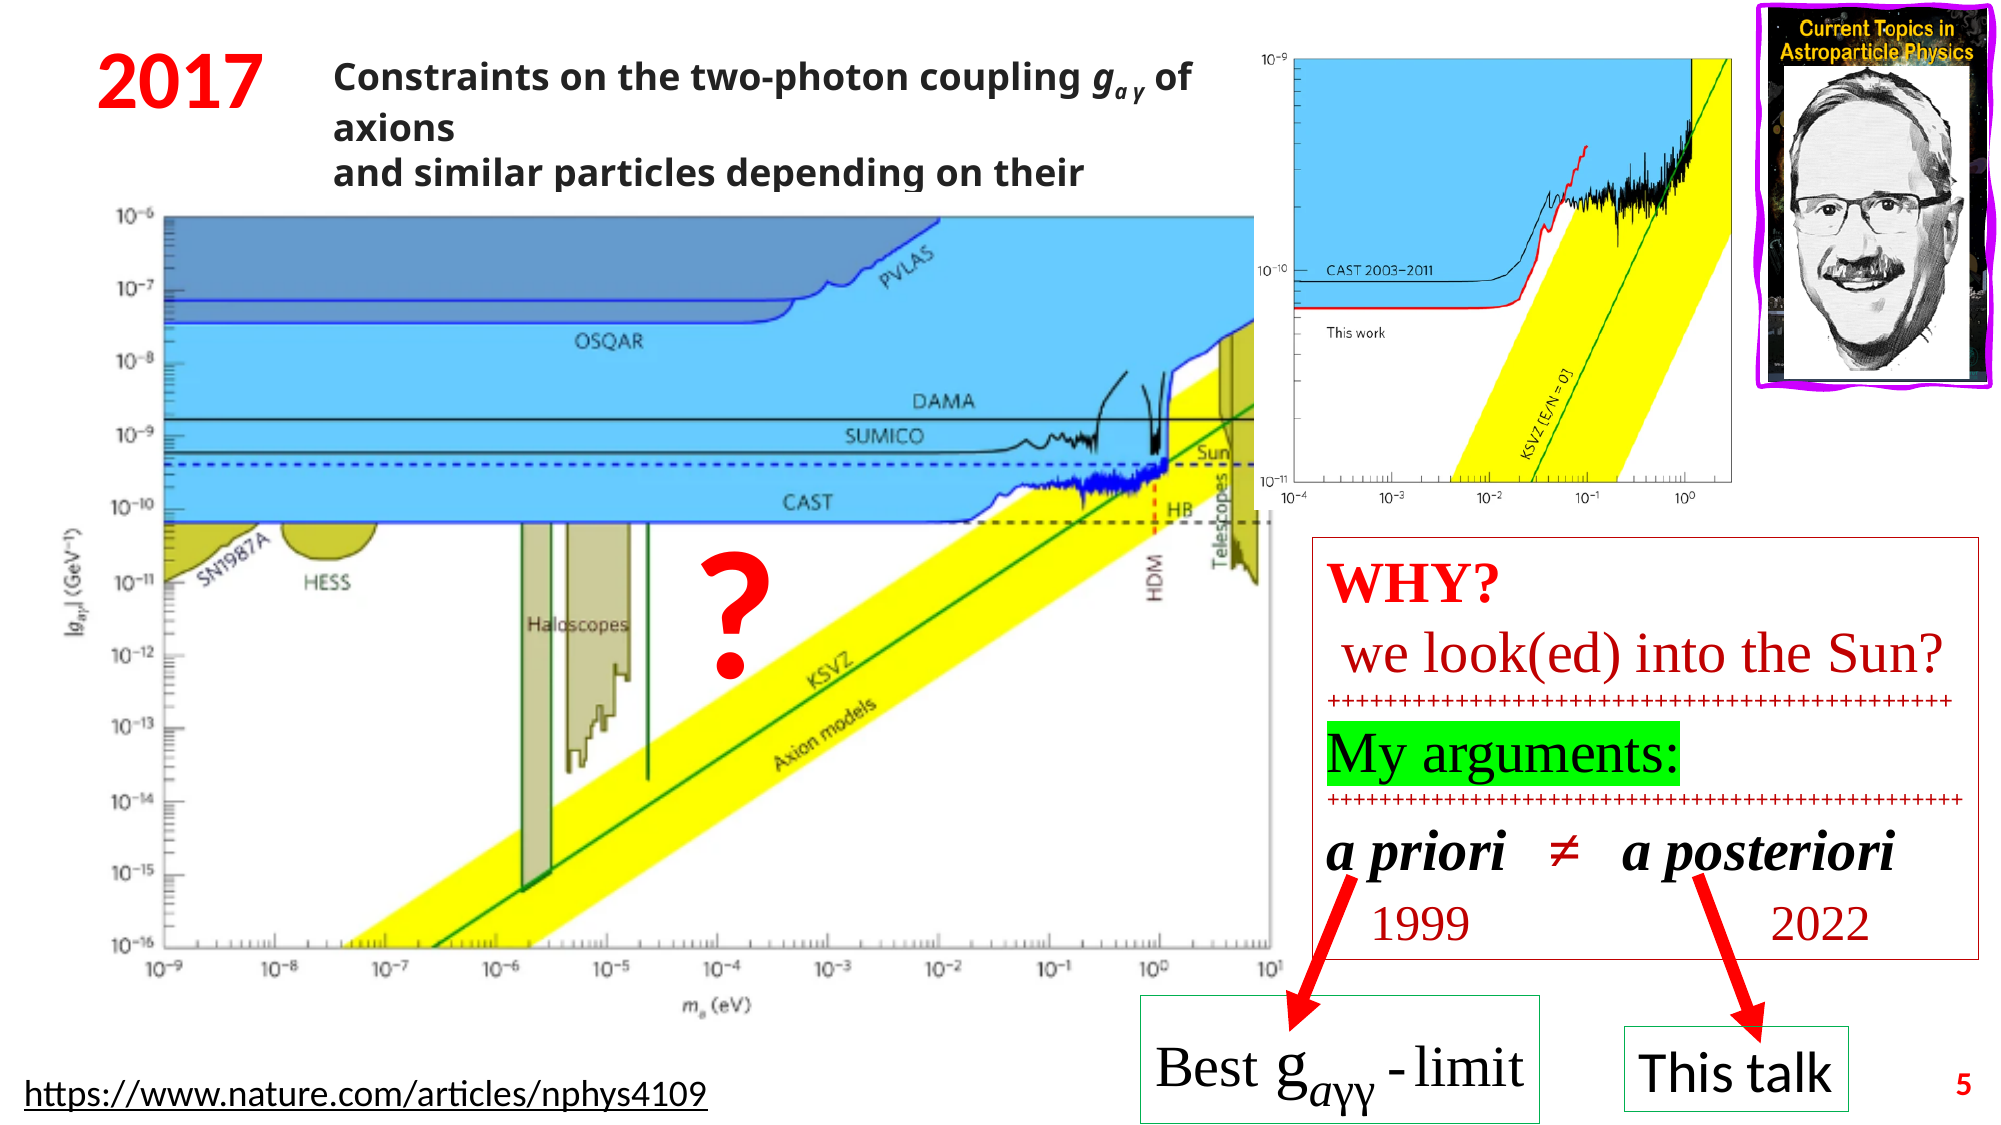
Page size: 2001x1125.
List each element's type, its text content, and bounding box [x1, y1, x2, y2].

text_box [1289, 876, 1353, 1032]
text_box Best gaγγ - limit [1140, 995, 1540, 1124]
picture [1760, 7, 1989, 385]
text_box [1697, 874, 1761, 1044]
text_box Constraints on the two-photon coupling ga γ of axions and similar particles depending on their mass ma. New CAST limit on the axion–photon interaction [318, 45, 1214, 192]
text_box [50, 192, 1290, 1032]
text_box https://www.nature.com/articles/nphys4109 [9, 1061, 747, 1122]
text_box This talk [1624, 1026, 1849, 1112]
picture [1254, 45, 1741, 510]
text_box 2017 [81, 18, 280, 133]
text_box WHY? we look(ed) into the Sun? ++++++++++++++++++++++++++++++++++++++++++++ My arguments: +++++++++++++++++++++++++++++++++++++++++++++++++ a priori ≠ a posteriori 1999 2022 [1312, 537, 1979, 960]
